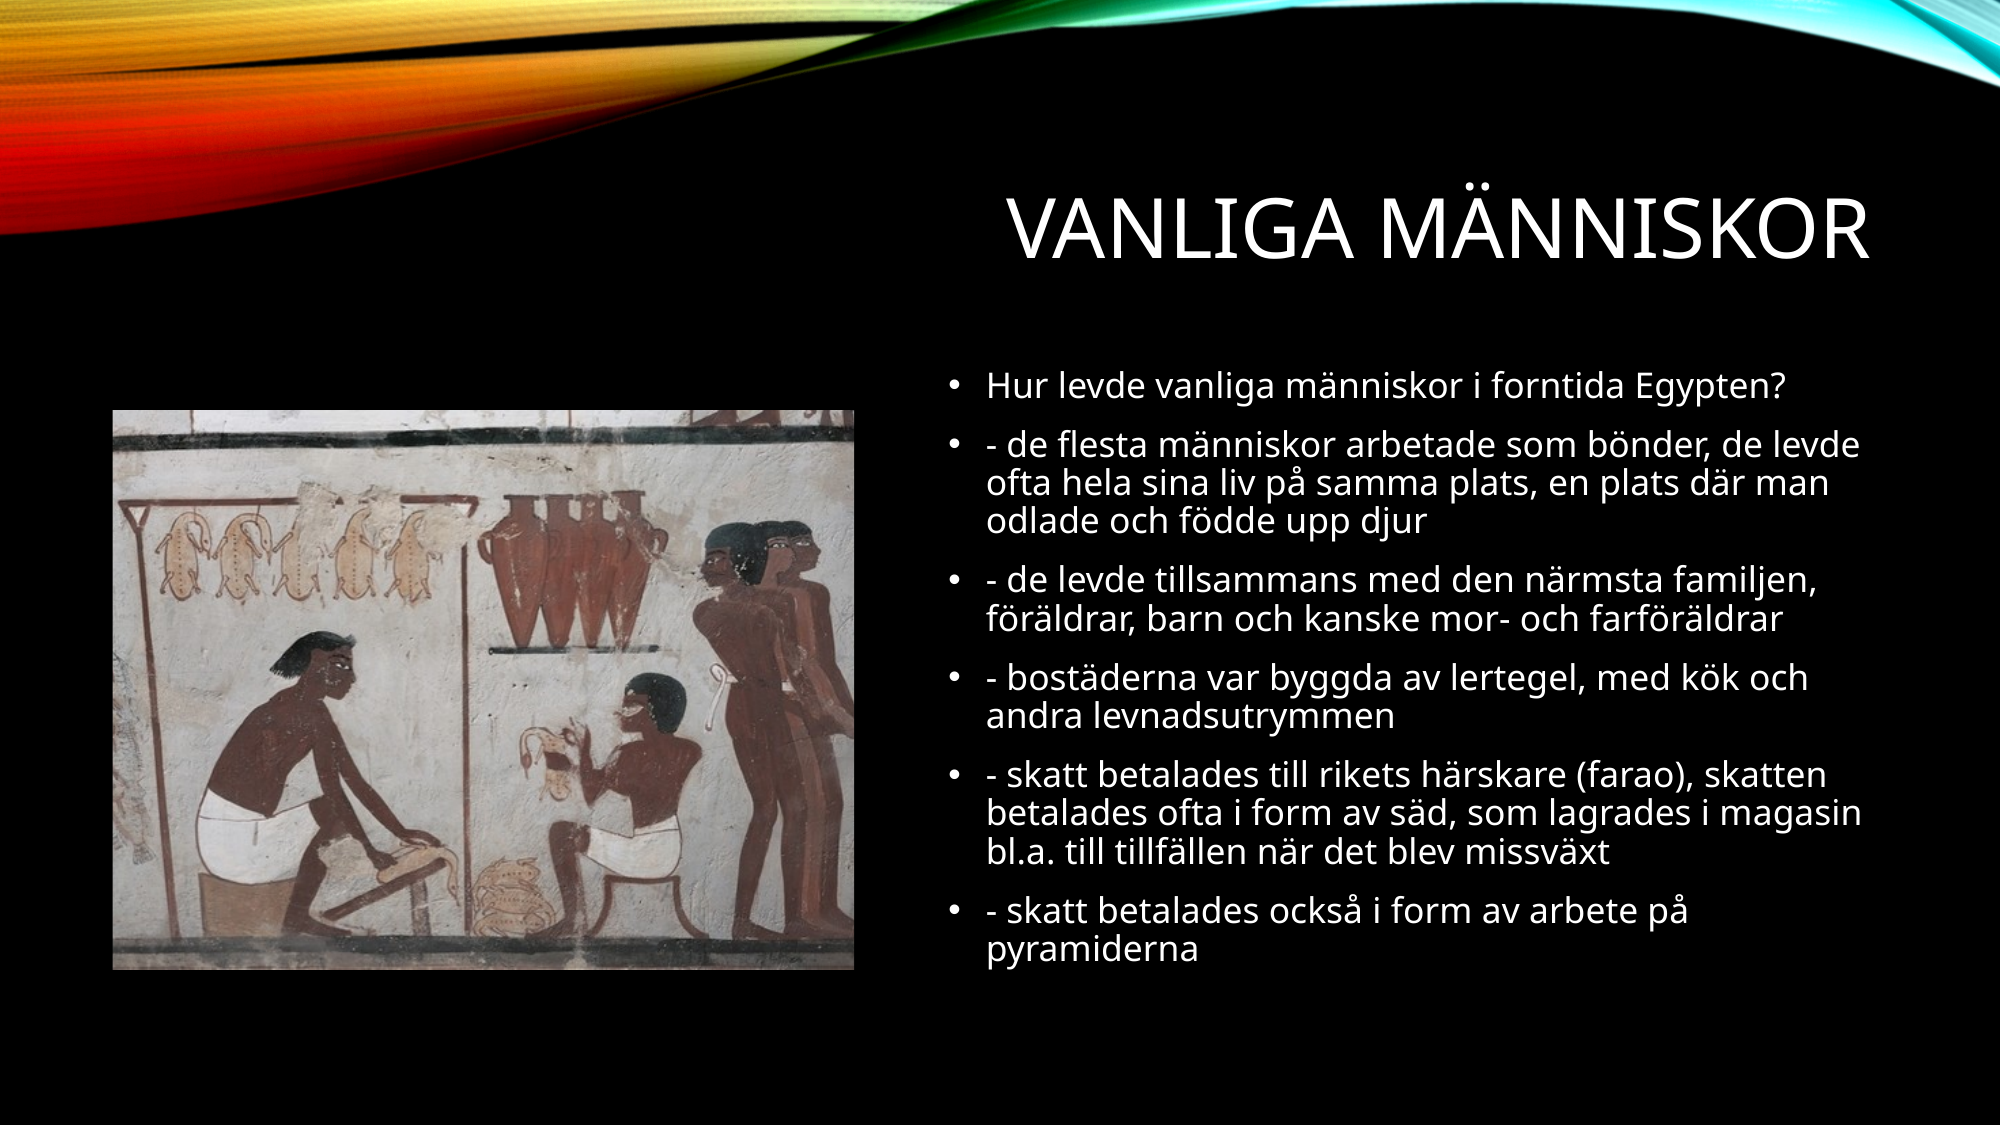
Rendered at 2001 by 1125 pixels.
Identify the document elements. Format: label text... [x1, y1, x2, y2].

title Vanliga människor [474, 125, 1888, 338]
picture [112, 410, 855, 971]
list Hur levde vanliga människor i forntida Egypten? - de flesta människor arbetade som bönder, de levde ofta hela sina liv på samma plats, en plats där man odlade och födde upp djur - de levde tillsammans med den närmsta familjen, föräldrar, barn och kanske mor- och farföräldrar - bostäderna var byggda av lertegel, med kök och andra levnadsutrymmen - skatt betalades till rikets härskare (farao), skatten betalades ofta i form av säd, som lagrades i magasin bl.a. till tillfällen när det blev missväxt - skatt betalades också i form av arbete på pyramiderna [933, 360, 1888, 1021]
picture [0, 0, 2000, 237]
